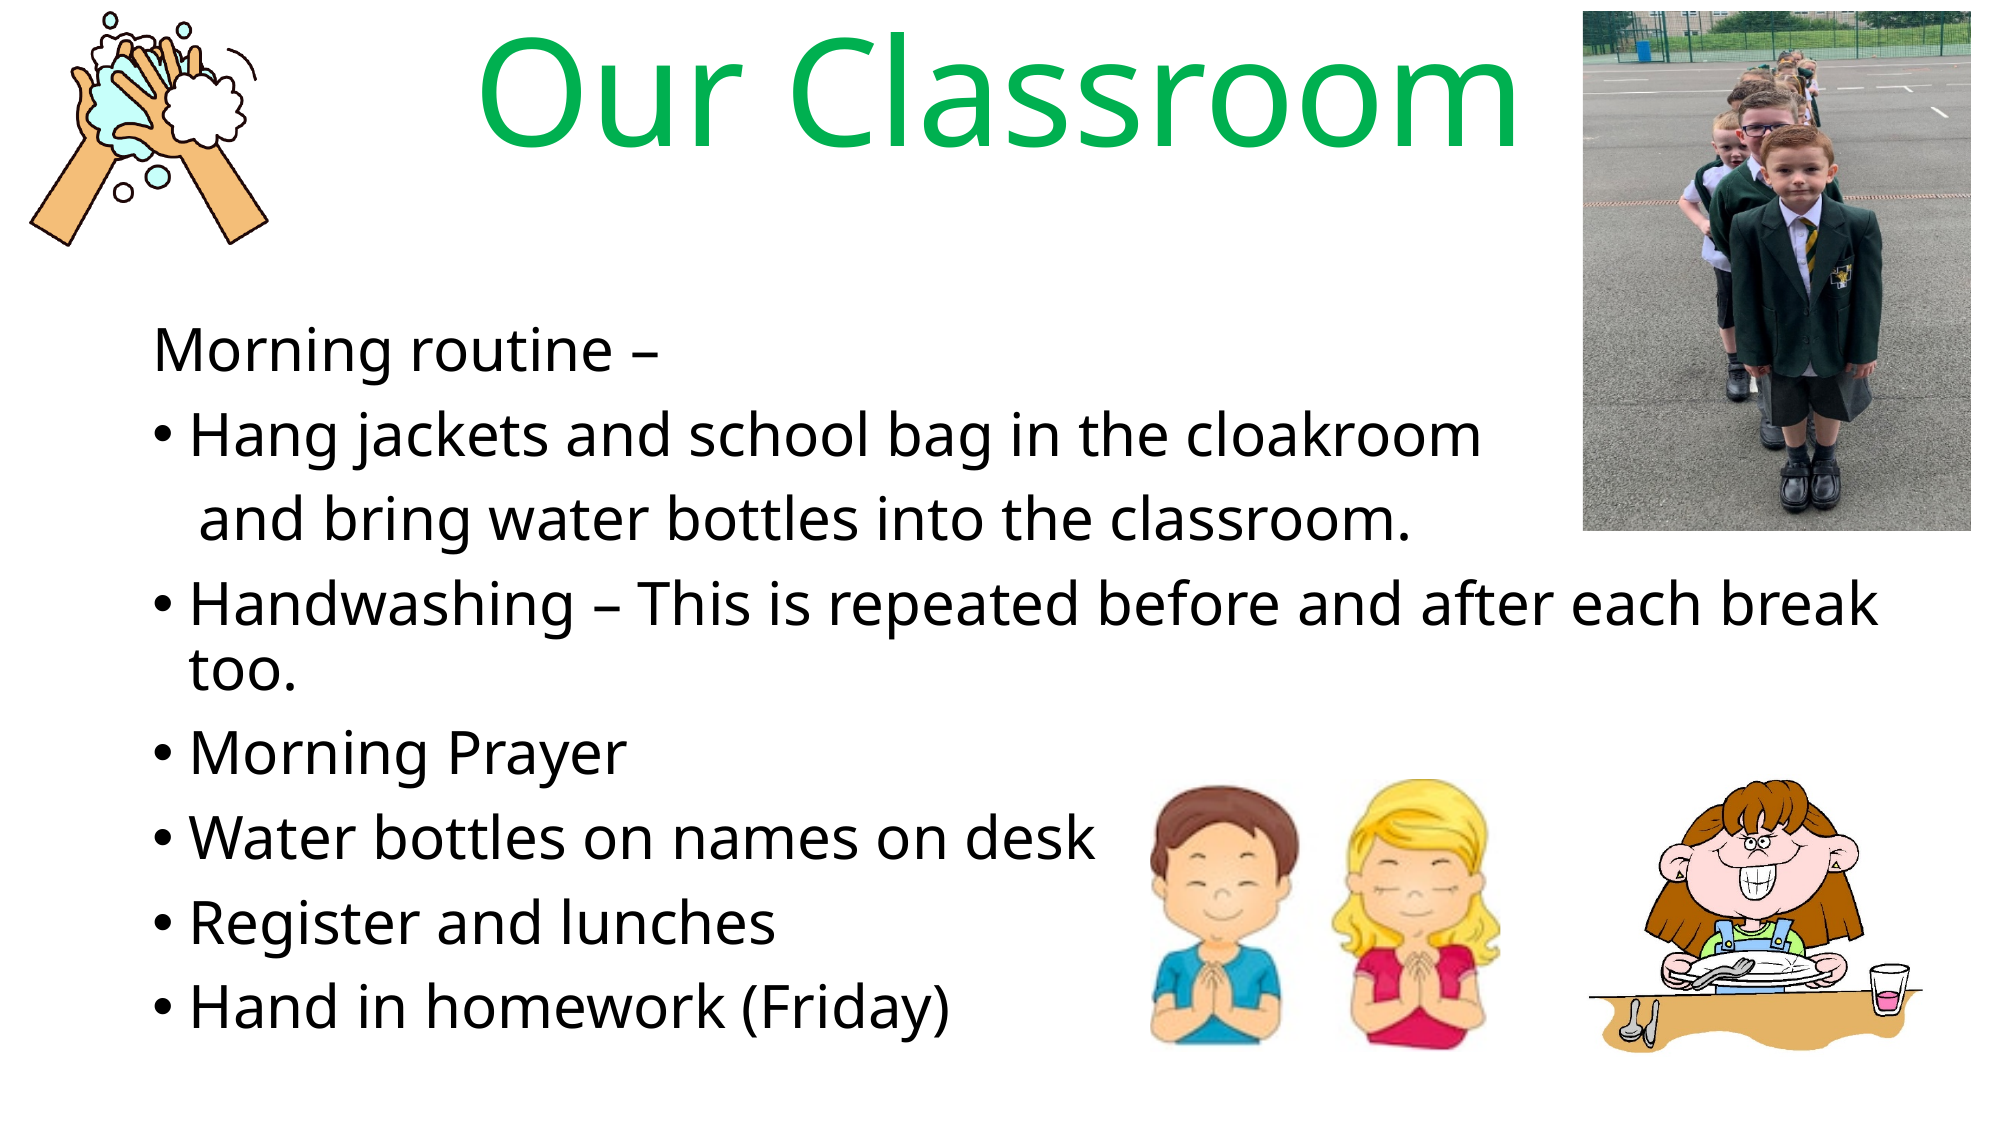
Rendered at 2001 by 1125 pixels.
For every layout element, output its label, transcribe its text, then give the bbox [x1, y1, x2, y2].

picture [1561, 774, 1945, 1057]
picture [29, 11, 269, 247]
picture [1150, 779, 1501, 1052]
list Morning routine – Hang jackets and school bag in the cloakroom and bring water bottles into the classroom. Handwashing – This is repeated before and after each break too. Morning Prayer Water bottles on names on desk Register and lunches Hand in homework (Friday) [137, 220, 1919, 1058]
title Our Classroom [137, 0, 1863, 196]
picture [1517, 11, 2000, 531]
